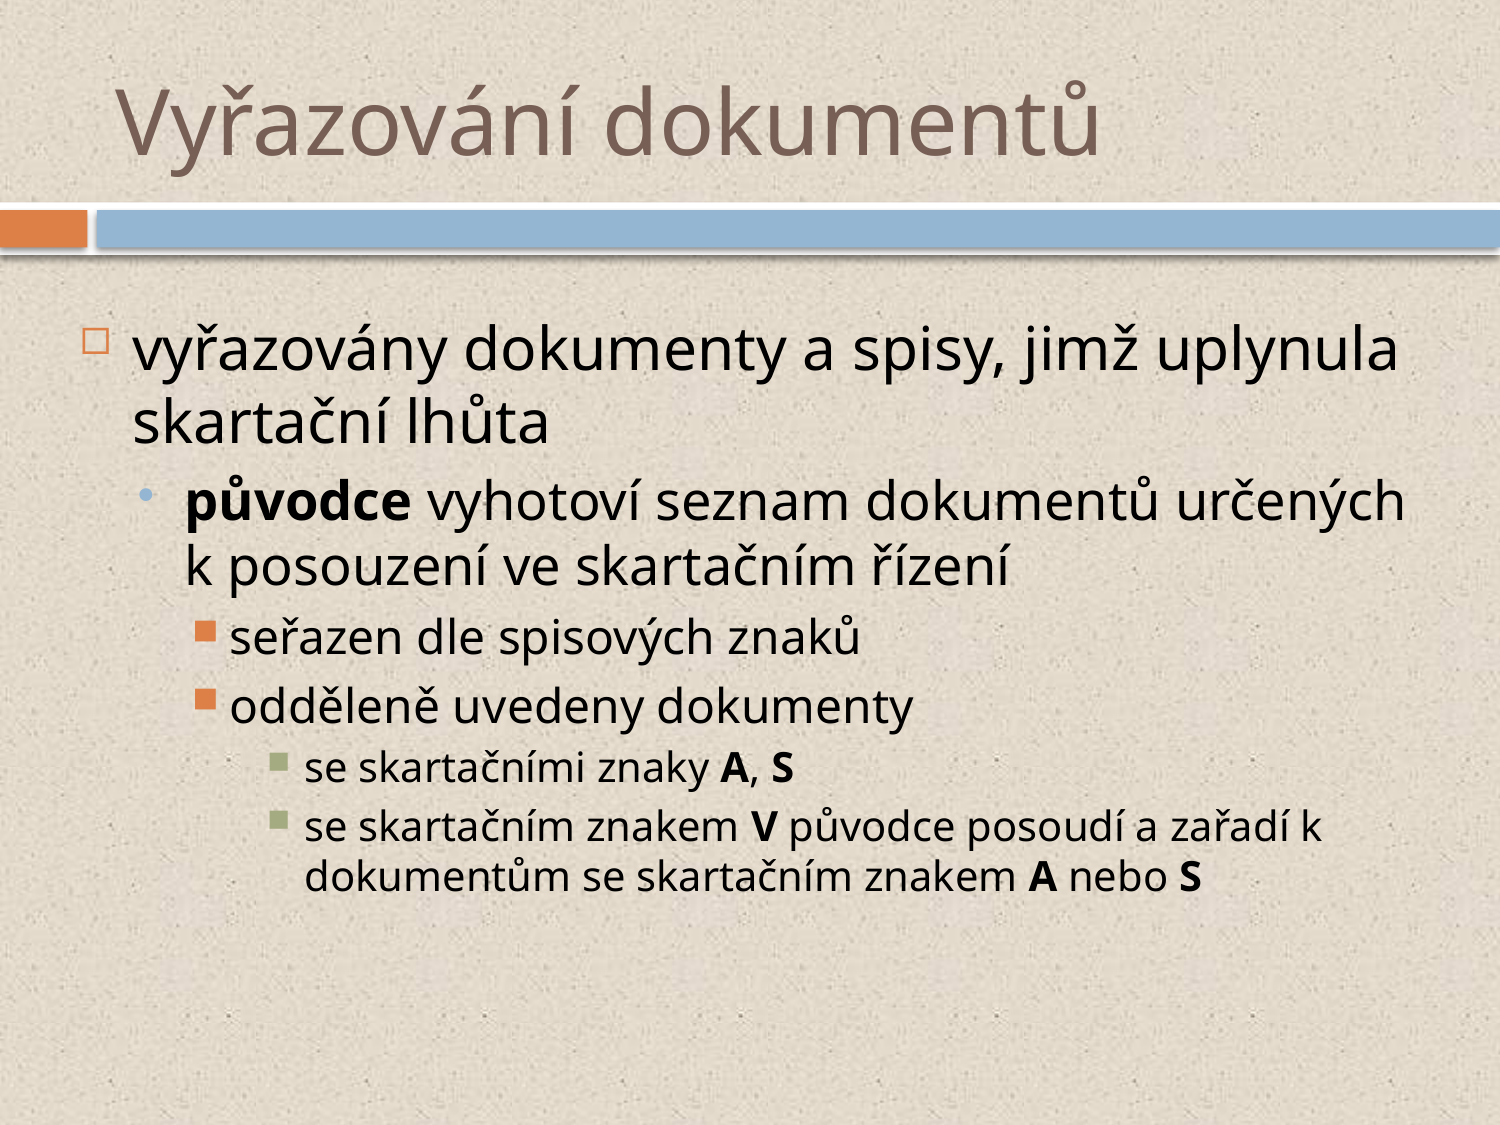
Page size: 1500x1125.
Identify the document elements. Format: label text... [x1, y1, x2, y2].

picture [0, 255, 1500, 1125]
title Vyřazování dokumentů [100, 37, 1438, 200]
picture [0, 0, 1500, 202]
list vyřazovány dokumenty a spisy, jimž uplynula skartační lhůta původce vyhotoví seznam dokumentů určených k posouzení ve skartačním řízení seřazen dle spisových znaků odděleně uvedeny dokumenty se skartačními znaky A, S se skartačním znakem V původce posoudí a zařadí k dokumentům se skartačním znakem A nebo S [64, 302, 1459, 1083]
